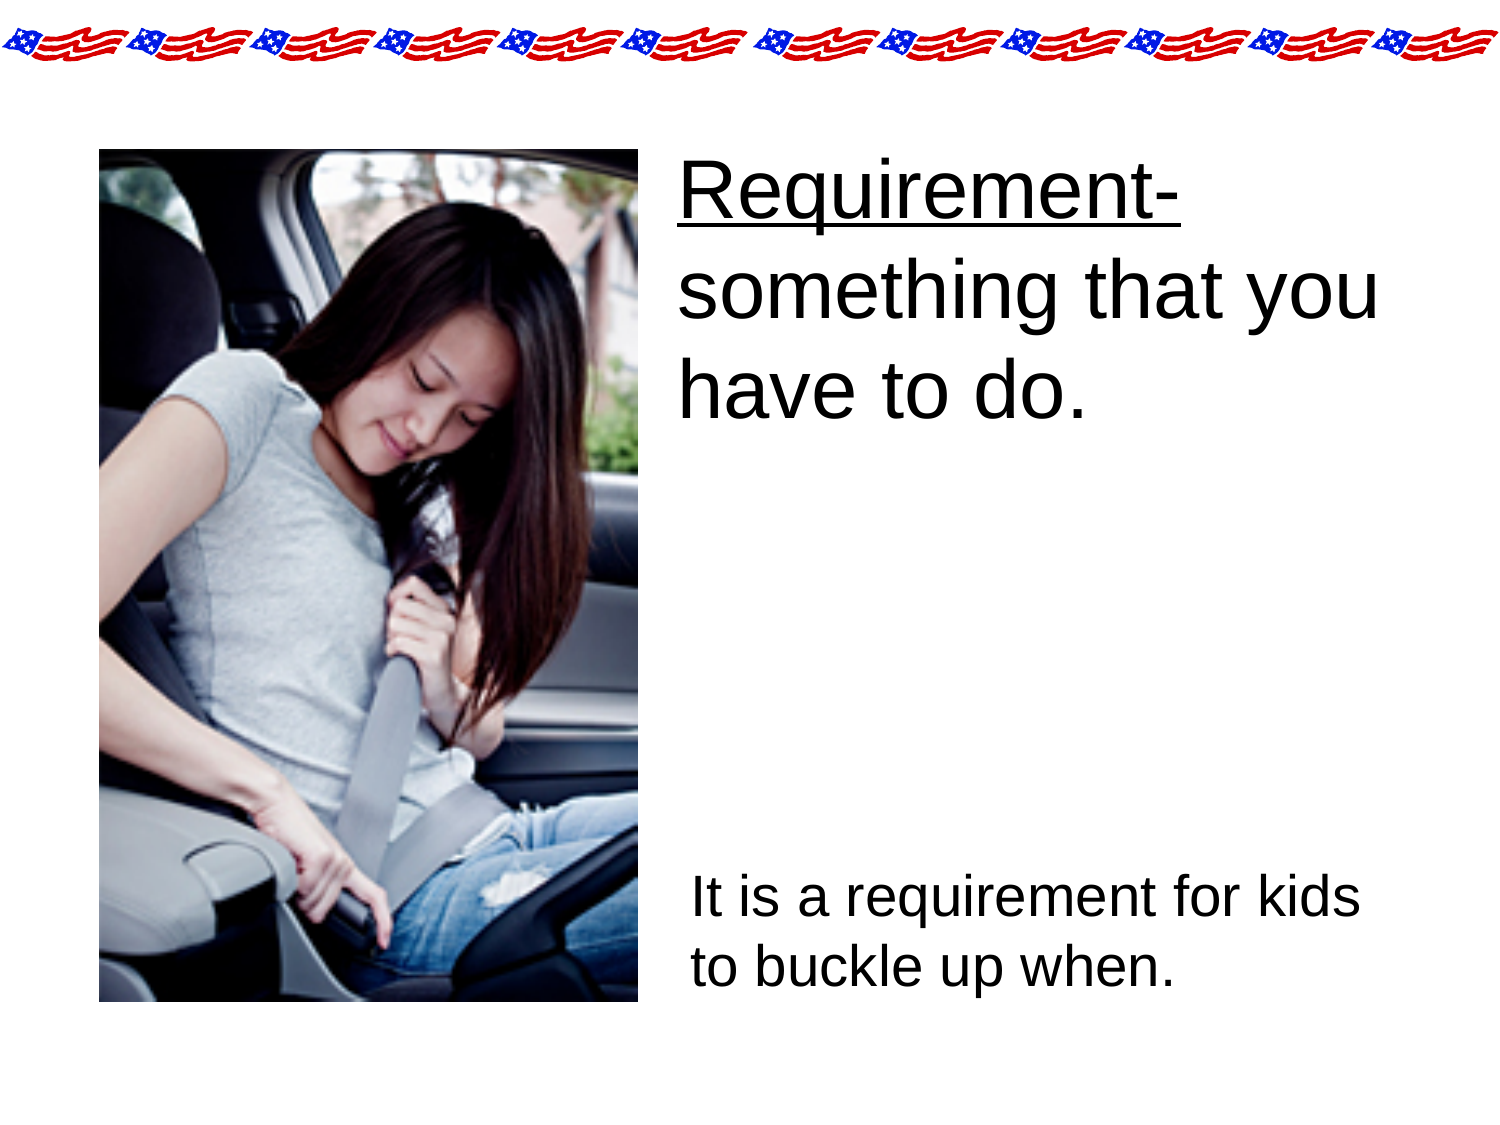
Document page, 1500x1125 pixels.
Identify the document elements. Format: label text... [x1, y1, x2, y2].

title Requirement- something that you have to do. [662, 127, 1413, 443]
picture [0, 25, 1500, 63]
picture [99, 149, 638, 1002]
text_box It is a requirement for kids to buckle up when. [675, 850, 1418, 1006]
